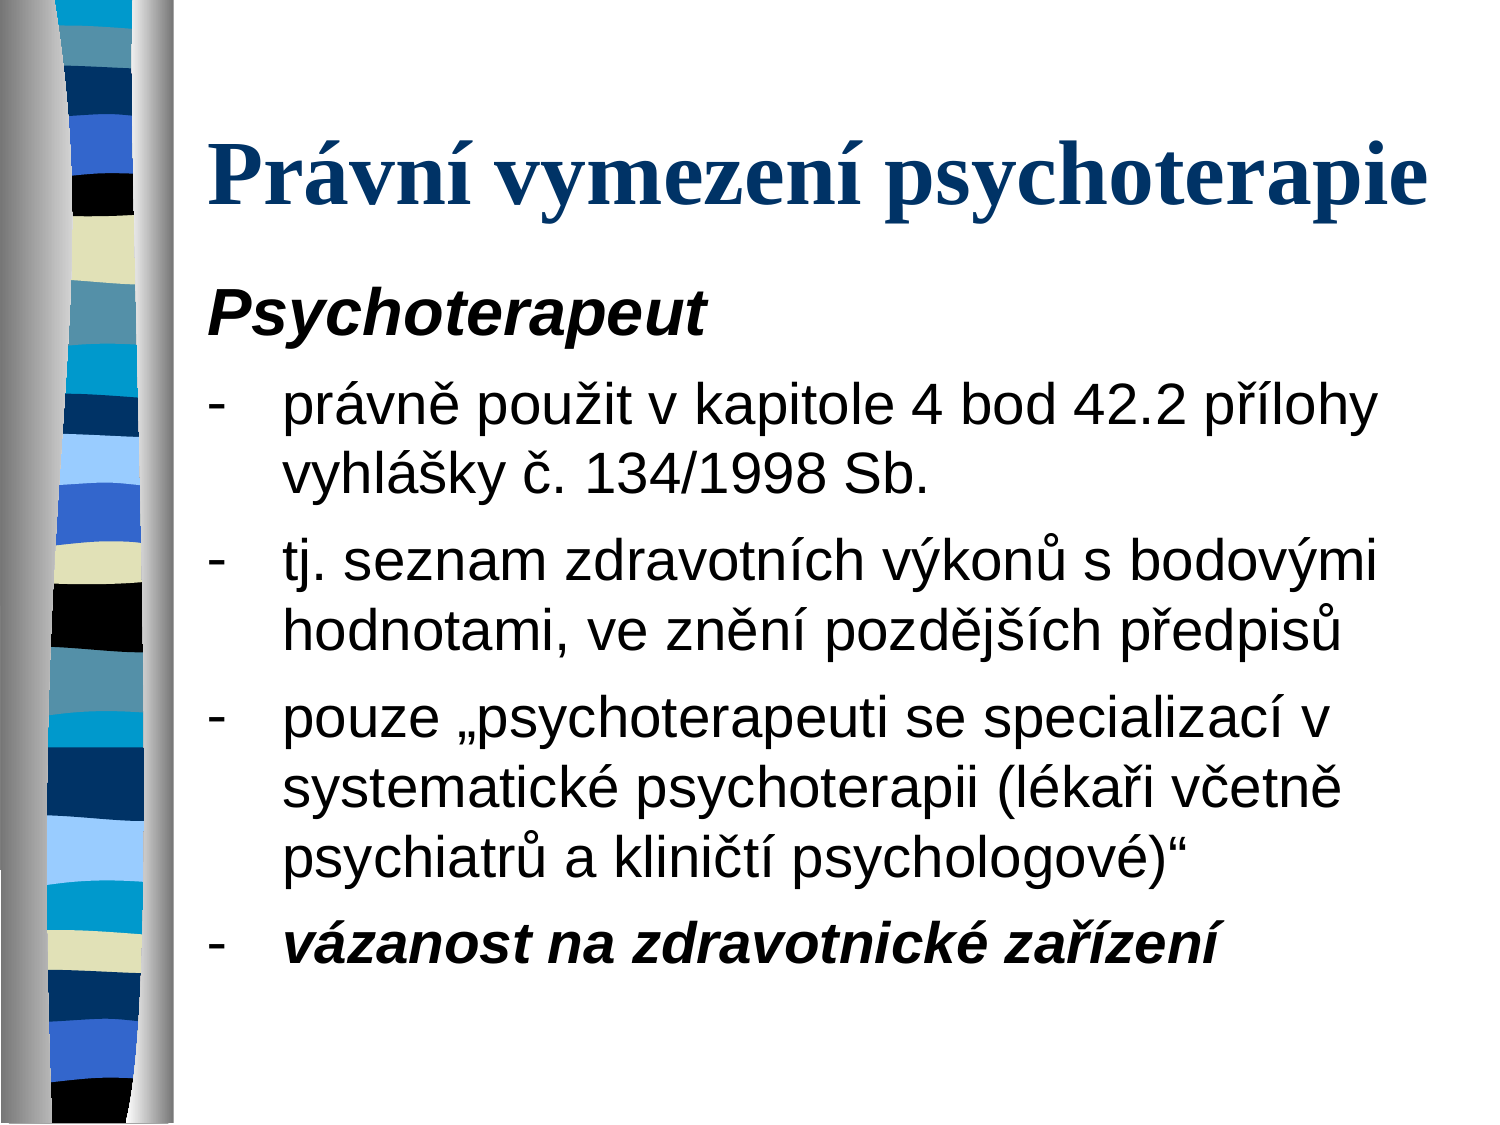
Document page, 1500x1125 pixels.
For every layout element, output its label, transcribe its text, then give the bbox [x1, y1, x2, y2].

list Psychoterapeut právně použit v kapitole 4 bod 42.2 přílohy vyhlášky č. 134/1998 Sb. tj. seznam zdravotních výkonů s bodovými hodnotami, ve znění pozdějších předpisů pouze „psychoterapeuti se specializací v systematické psychoterapii (lékaři včetně psychiatrů a kliničtí psychologové)“ vázanost na zdravotnické zařízení [192, 261, 1467, 999]
title Právní vymezení psychoterapie [192, 75, 1467, 261]
